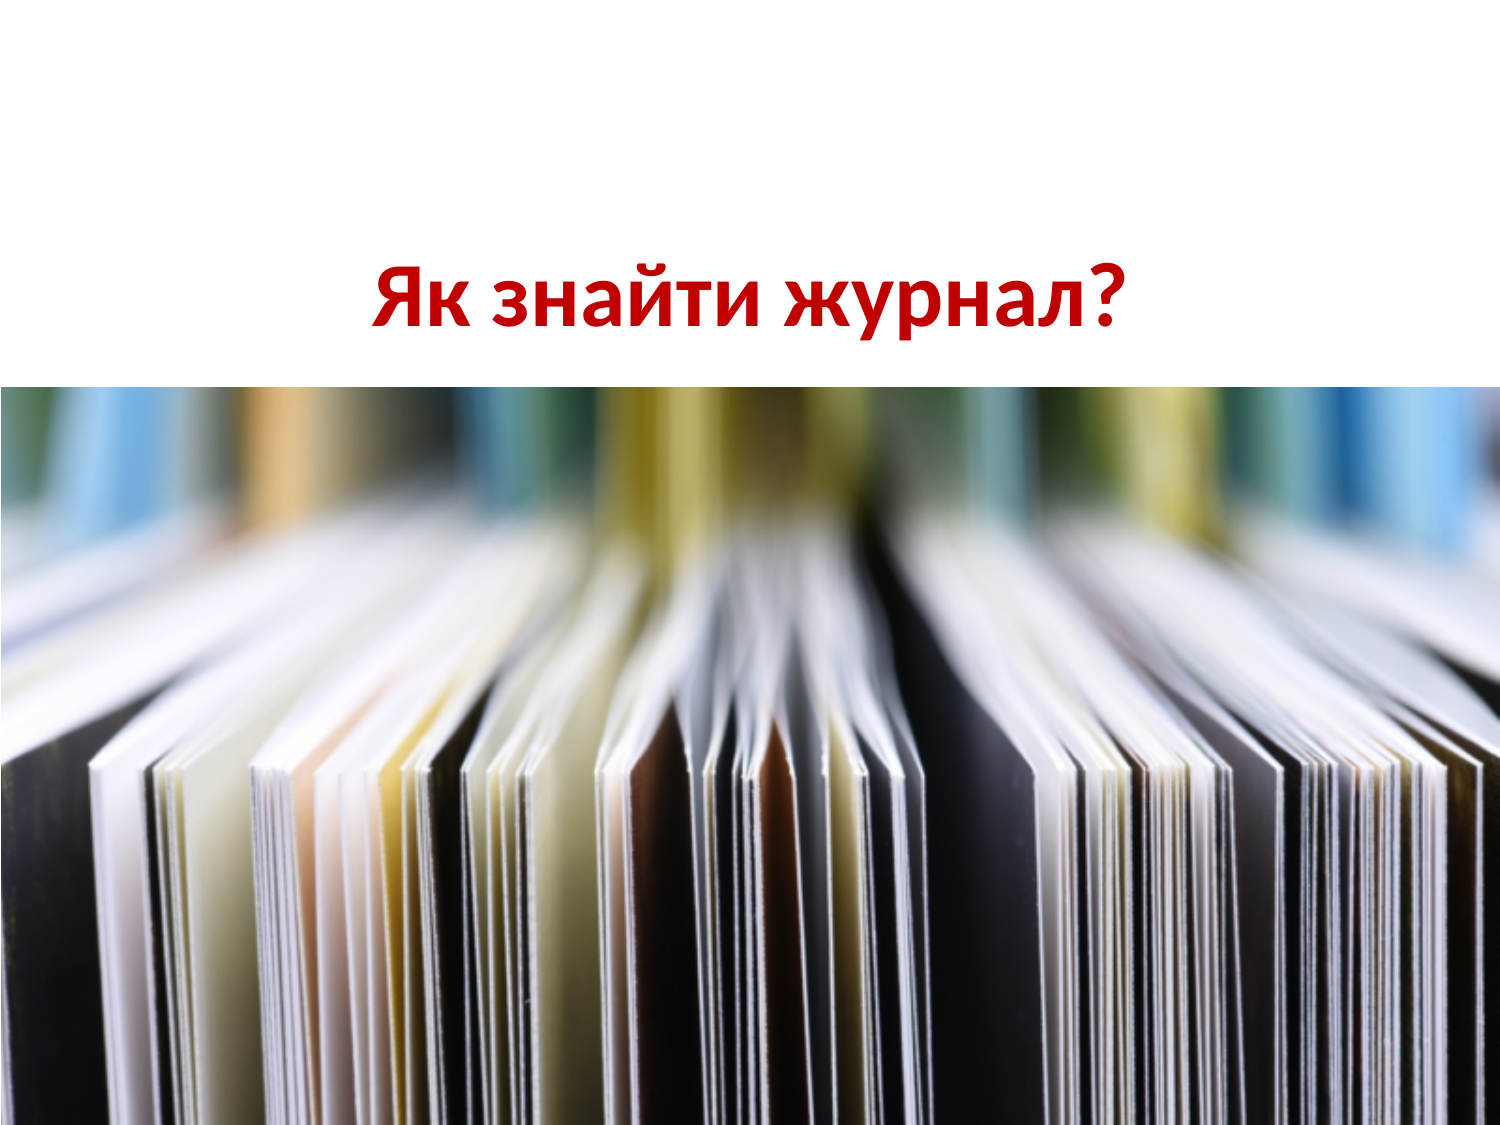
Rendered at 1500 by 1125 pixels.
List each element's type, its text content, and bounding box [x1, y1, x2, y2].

title Як знайти журнал? [76, 196, 1427, 384]
picture [1, 386, 1500, 1125]
